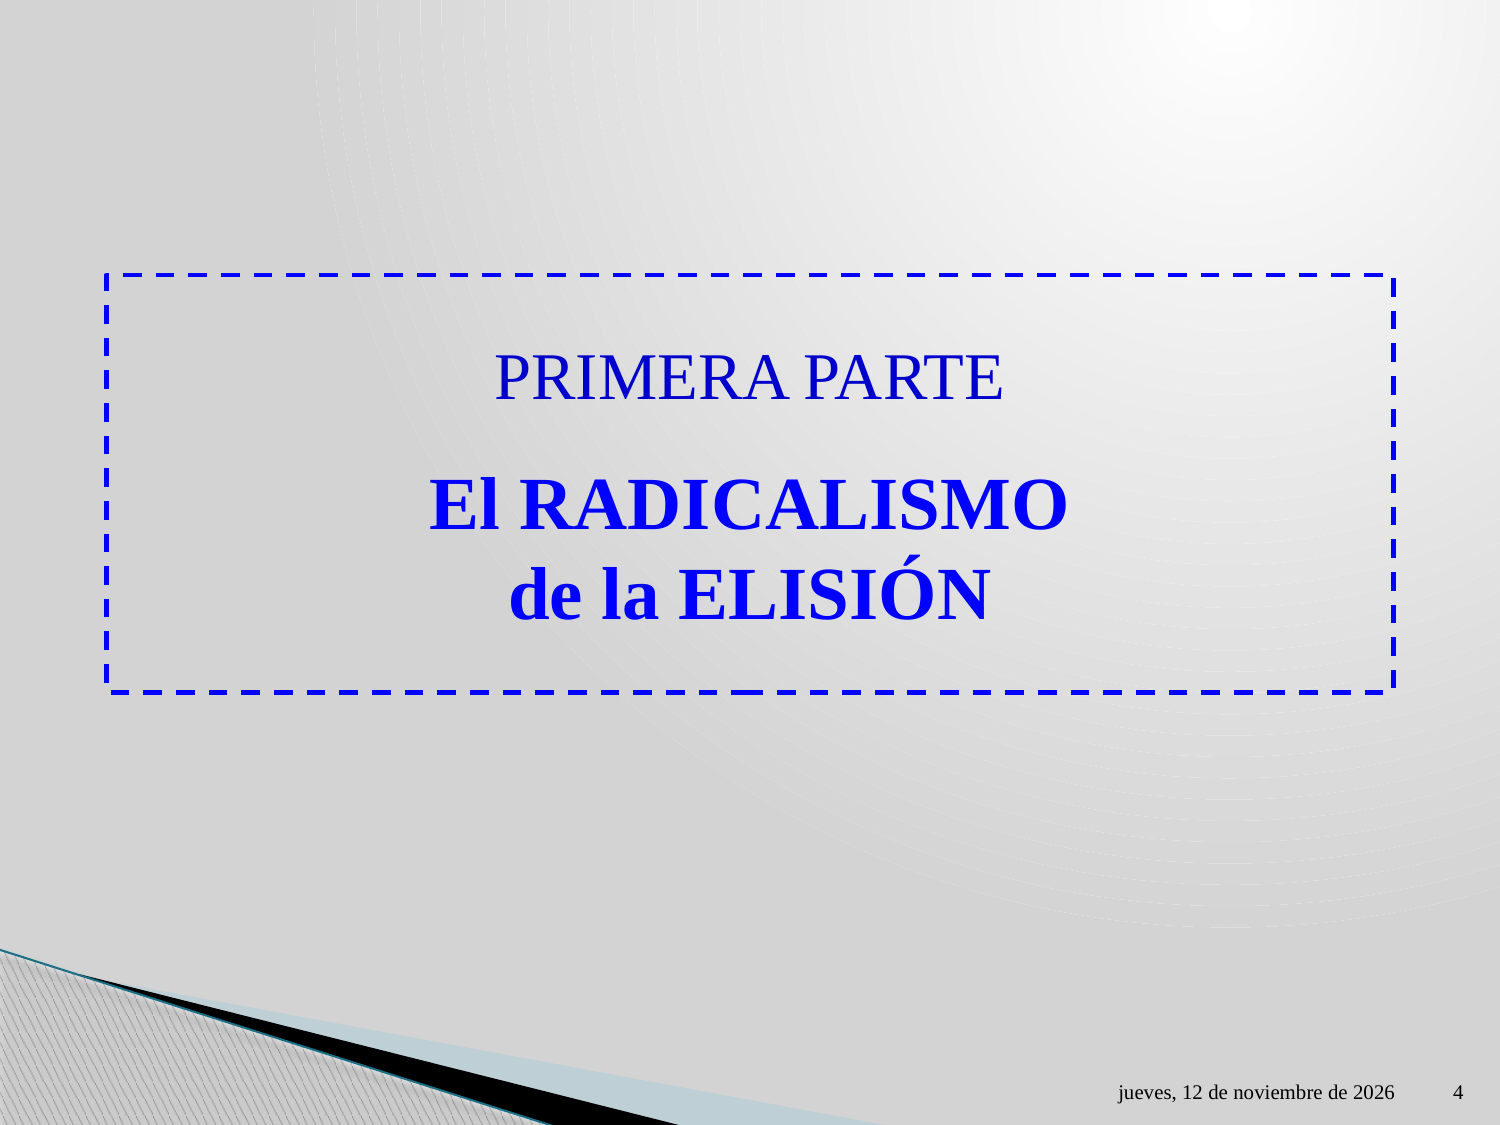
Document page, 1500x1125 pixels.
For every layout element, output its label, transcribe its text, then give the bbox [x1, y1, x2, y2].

slide_number jueves, 30 de marzo de 2023 [1103, 1051, 1418, 1112]
text_box PRIMERA PARTE El RADICALISMO de la ELISIÓN [106, 275, 1394, 693]
slide_number 4 [1418, 1051, 1479, 1112]
